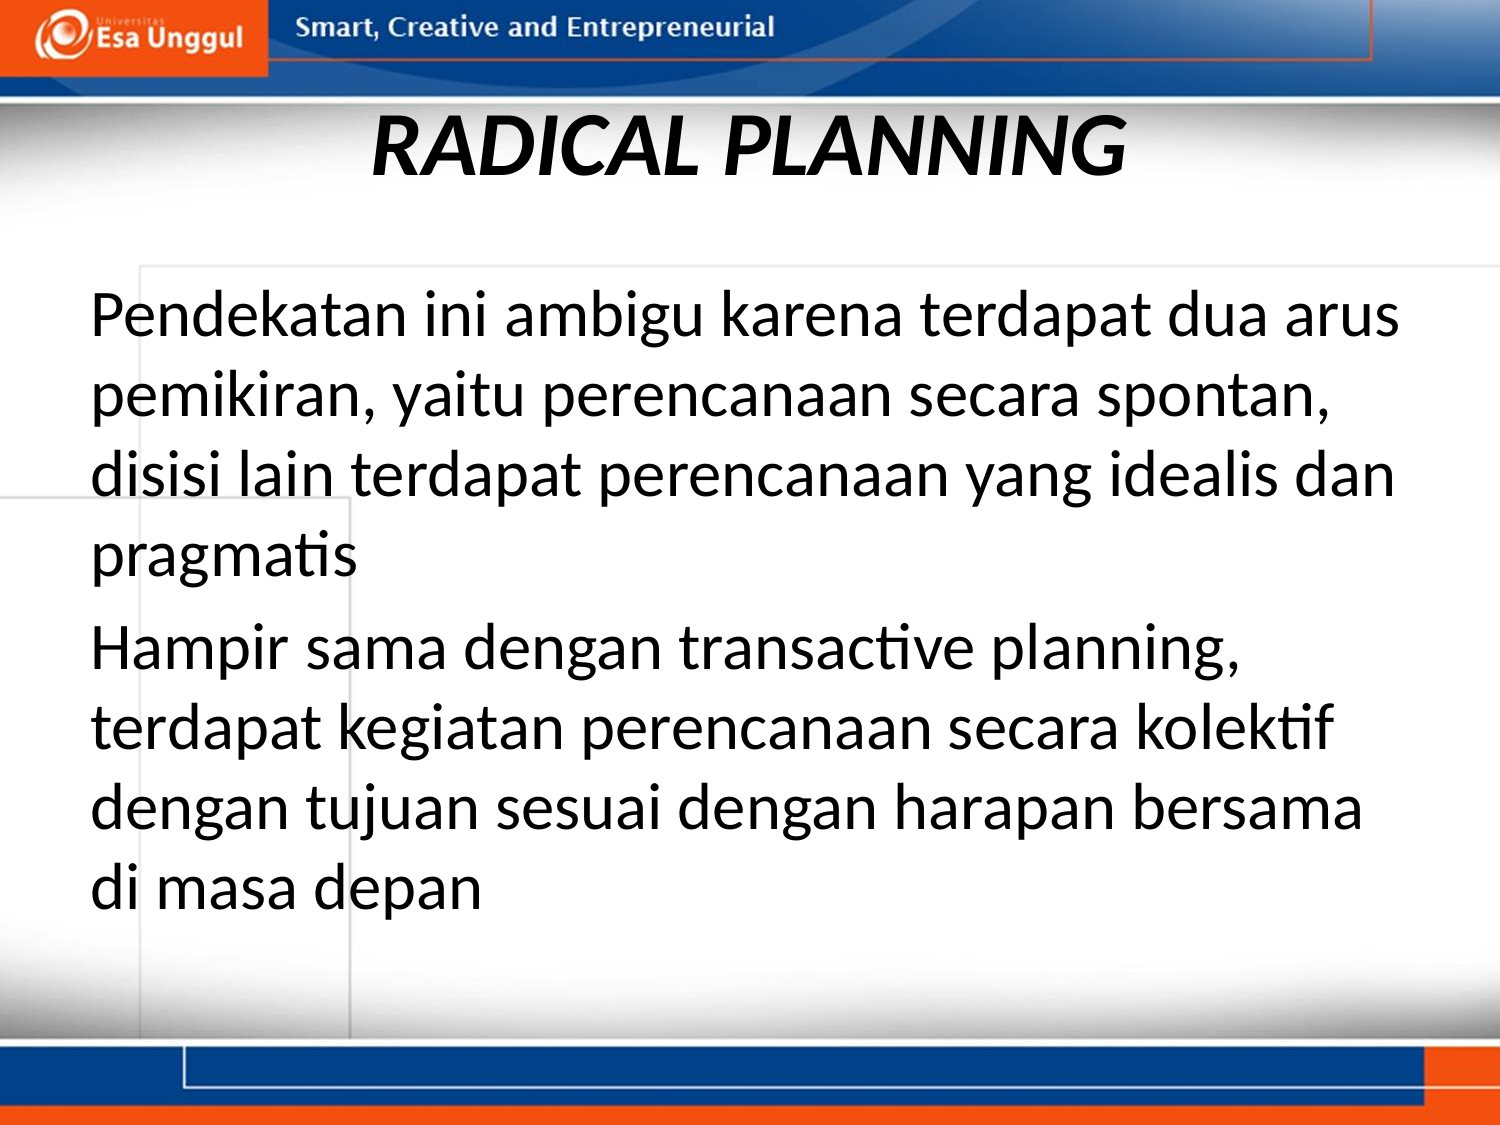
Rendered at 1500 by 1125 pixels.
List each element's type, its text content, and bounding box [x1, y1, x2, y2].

list Pendekatan ini ambigu karena terdapat dua arus pemikiran, yaitu perencanaan secara spontan, disisi lain terdapat perencanaan yang idealis dan pragmatis Hampir sama dengan transactive planning, terdapat kegiatan perencanaan secara kolektif dengan tujuan sesuai dengan harapan bersama di masa depan [75, 262, 1425, 1005]
picture [0, 0, 1500, 1125]
title RADICAL PLANNING [75, 45, 1425, 233]
